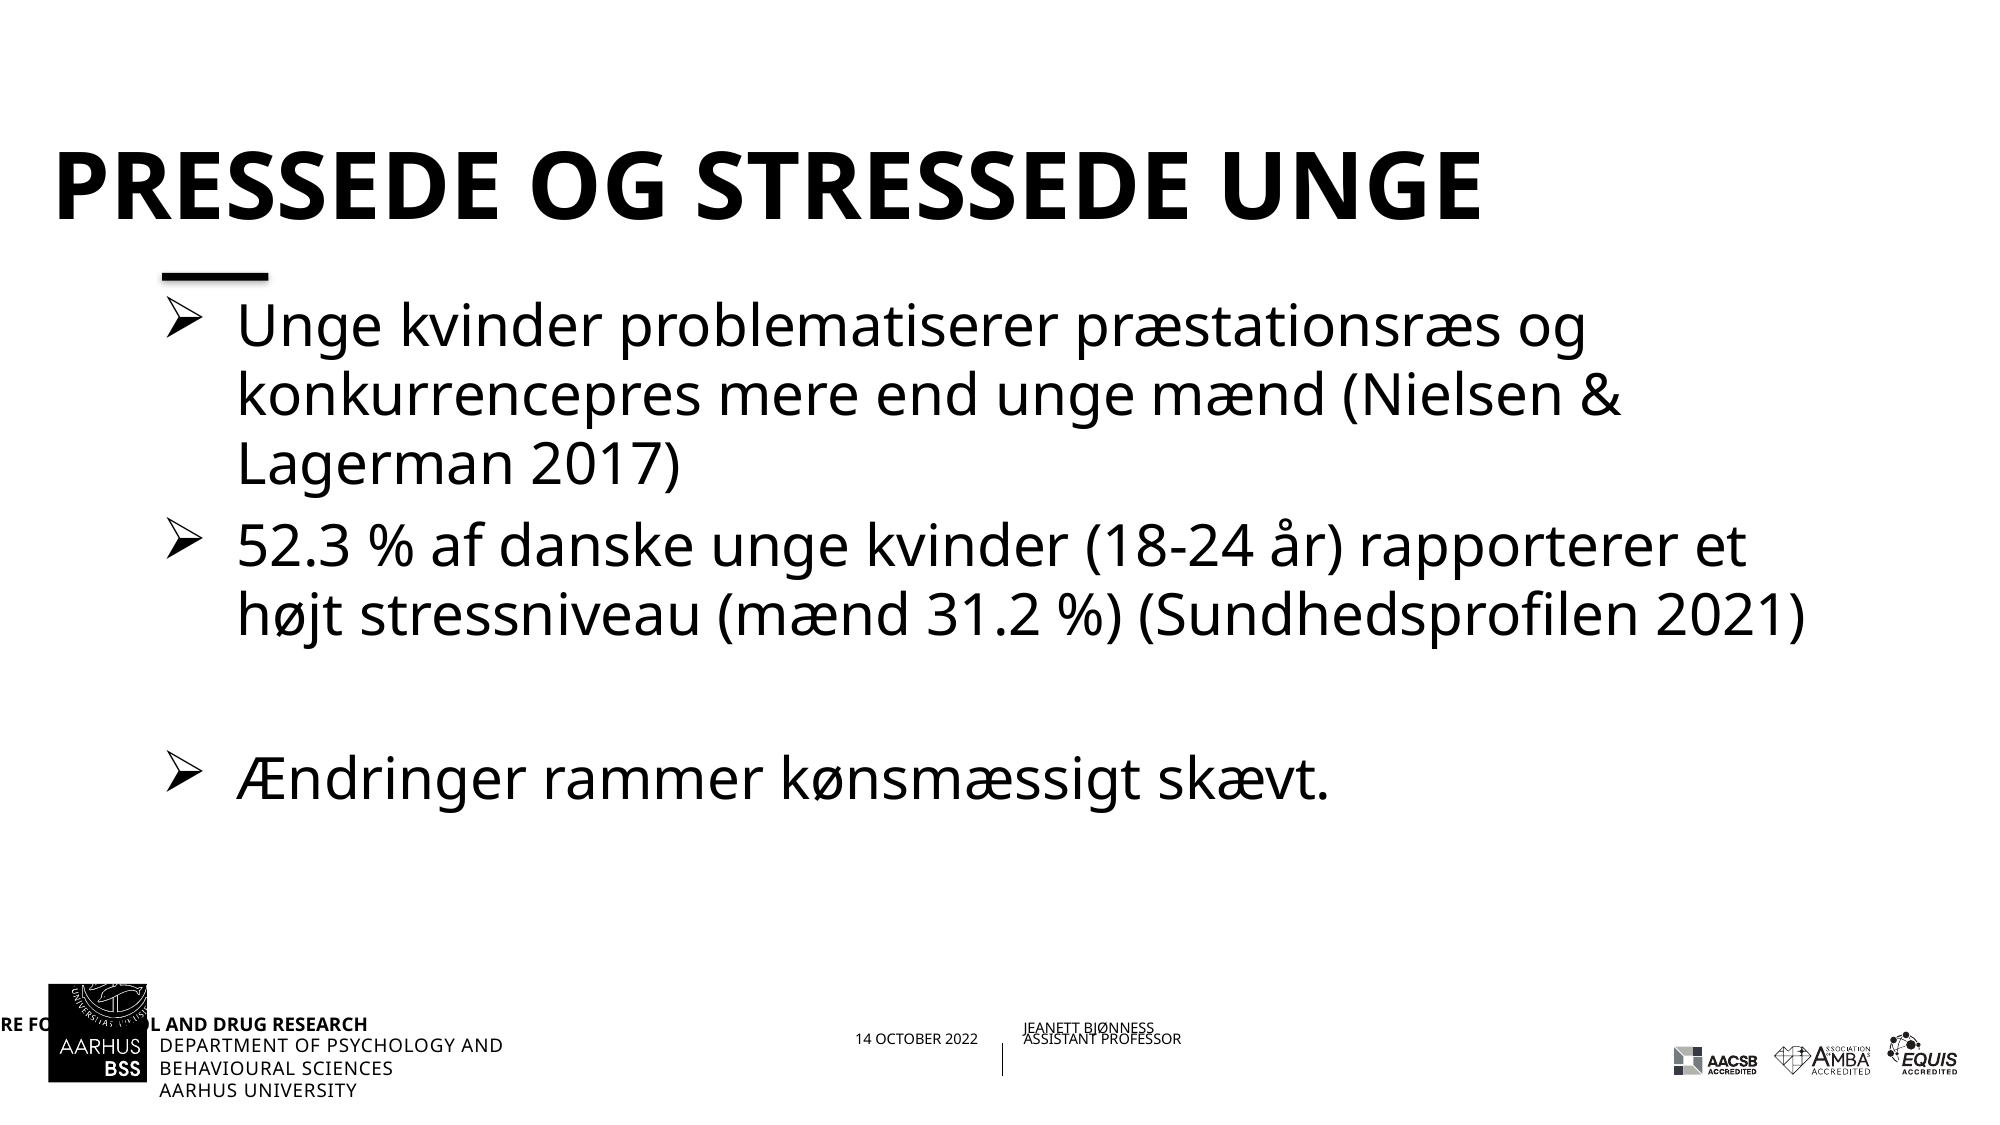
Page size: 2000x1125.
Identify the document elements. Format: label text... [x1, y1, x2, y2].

list Unge kvinder problematiserer præstationsræs og konkurrencepres mere end unge mænd (Nielsen & Lagerman 2017) 52.3 % af danske unge kvinder (18-24 år) rapporterer et højt stressniveau (mænd 31.2 %) (Sundhedsprofilen 2021) Ændringer rammer kønsmæssigt skævt. [161, 290, 1839, 968]
title Pressede og stressede unge [51, 24, 1948, 240]
